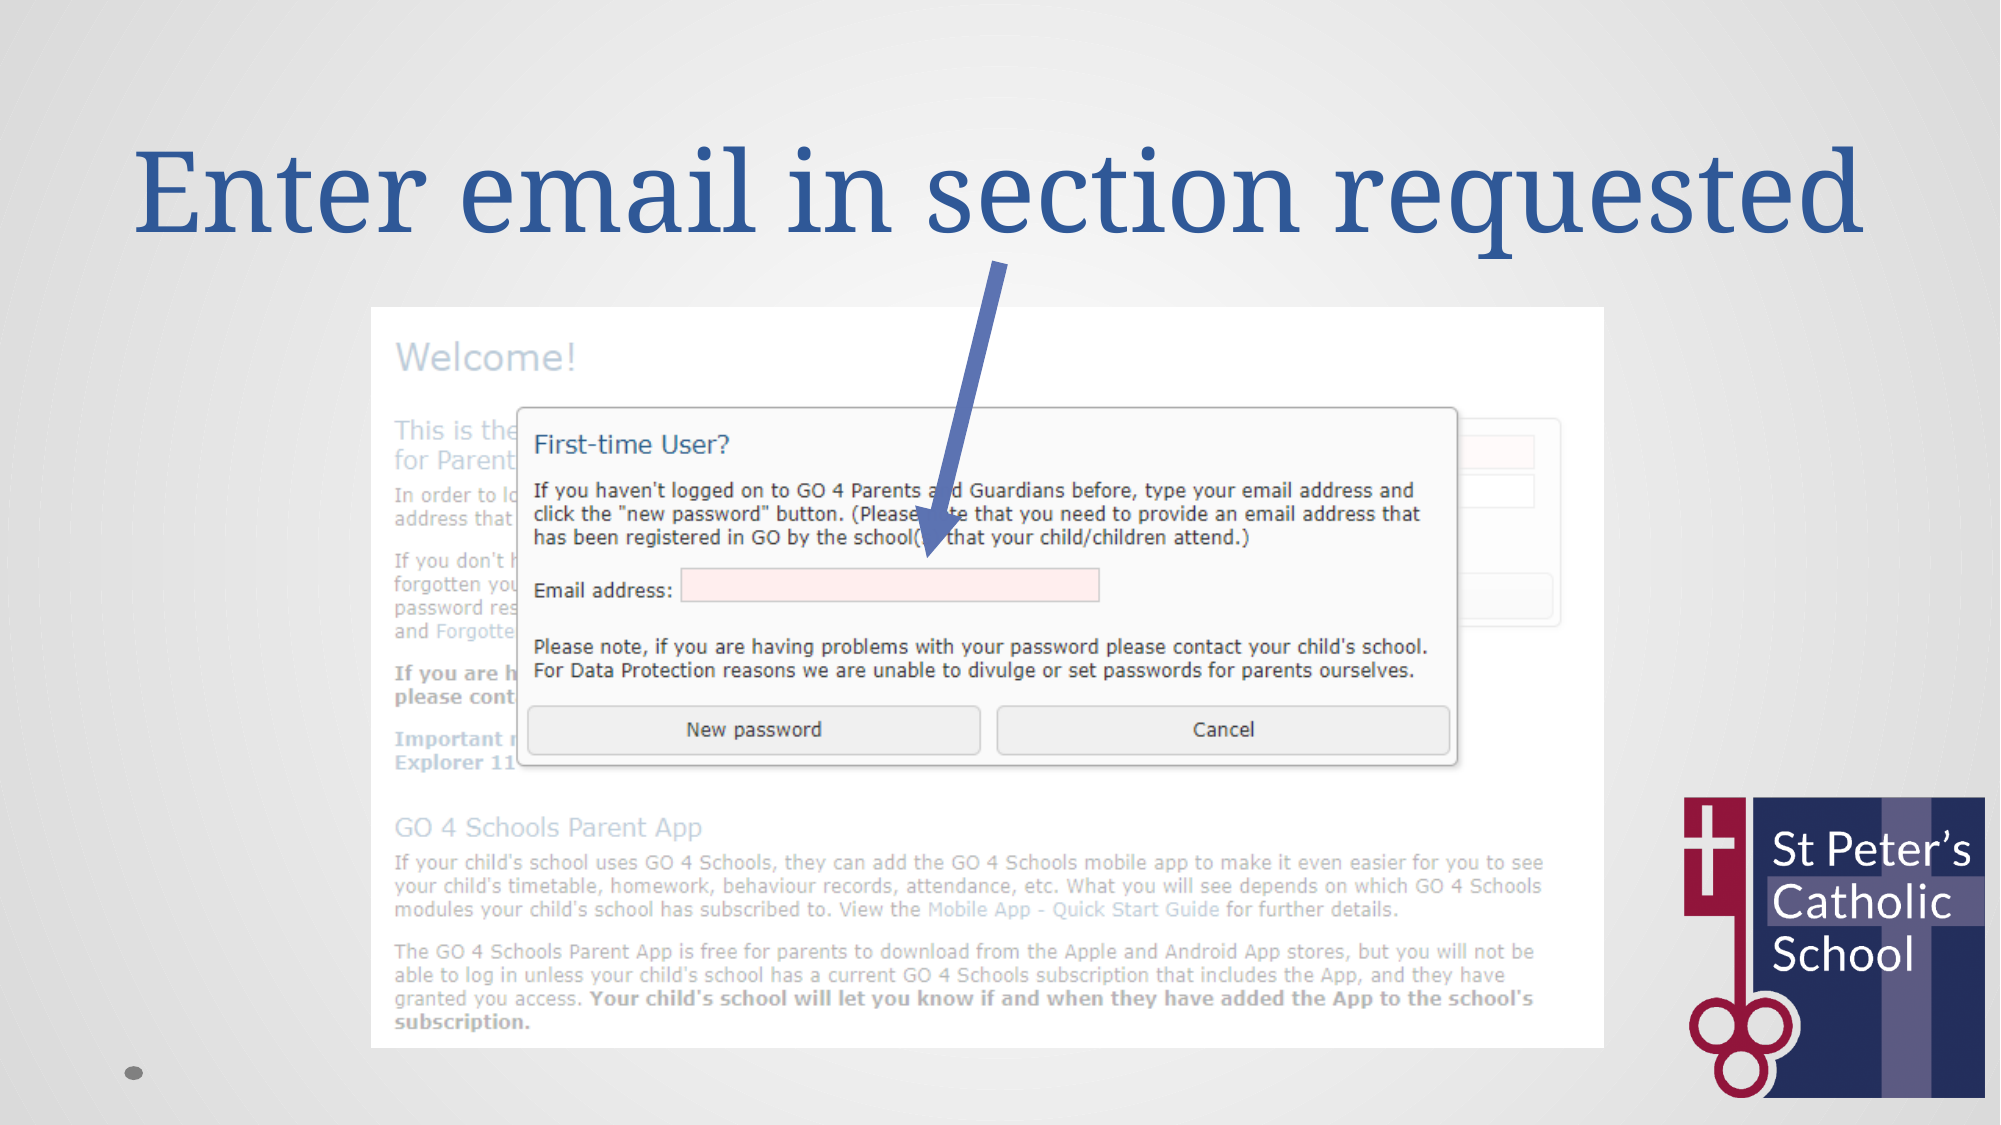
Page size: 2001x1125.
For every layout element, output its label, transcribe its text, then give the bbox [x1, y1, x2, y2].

title Enter email in section requested [99, 0, 1900, 263]
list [371, 306, 1604, 1049]
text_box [926, 262, 1001, 559]
picture [1669, 782, 2000, 1113]
